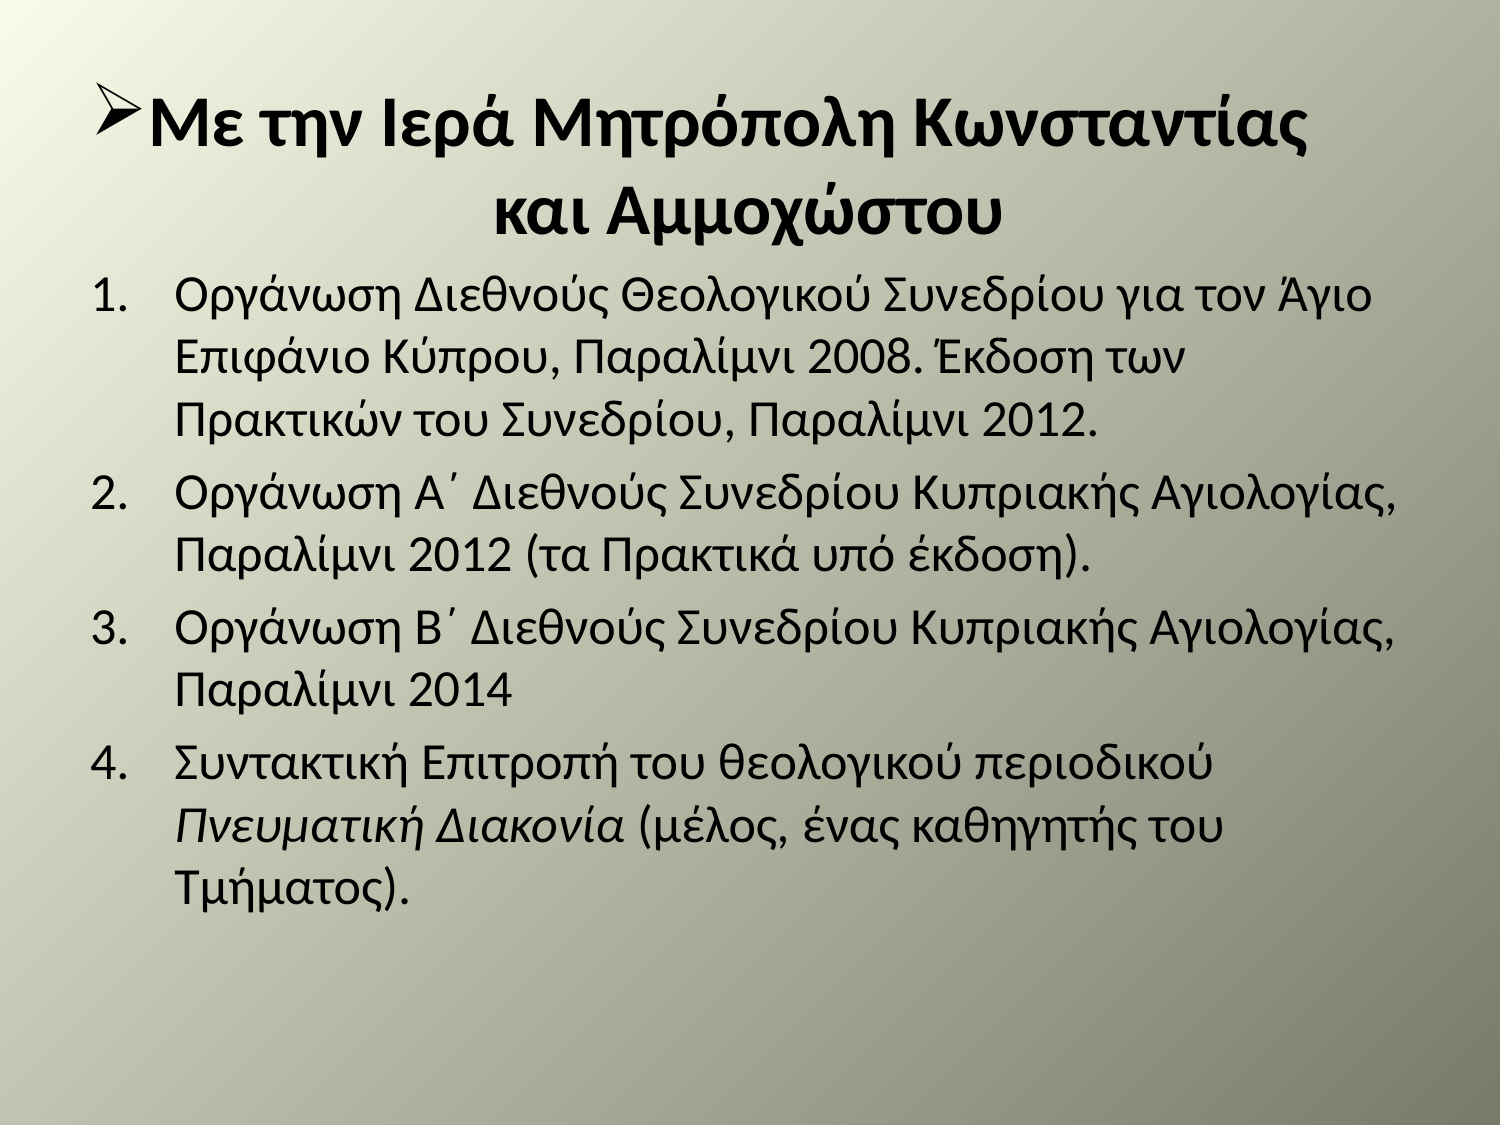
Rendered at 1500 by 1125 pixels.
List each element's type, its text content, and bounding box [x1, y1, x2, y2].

list Με την Ιερά Μητρόπολη Κωνσταντίας και Αμμοχώστου Οργάνωση Διεθνούς Θεολογικού Συνεδρίου για τον Άγιο Επιφάνιο Κύπρου, Παραλίμνι 2008. Έκδοση των Πρακτικών του Συνεδρίου, Παραλίμνι 2012. Οργάνωση Α΄ Διεθνούς Συνεδρίου Κυπριακής Αγιολογίας, Παραλίμνι 2012 (τα Πρακτικά υπό έκδοση). Οργάνωση Β΄ Διεθνούς Συνεδρίου Κυπριακής Αγιολογίας, Παραλίμνι 2014 Συντακτική Επιτροπή του θεολογικού περιοδικού Πνευματική Διακονία (μέλος, ένας καθηγητής του Τμήματος). [75, 66, 1425, 1005]
